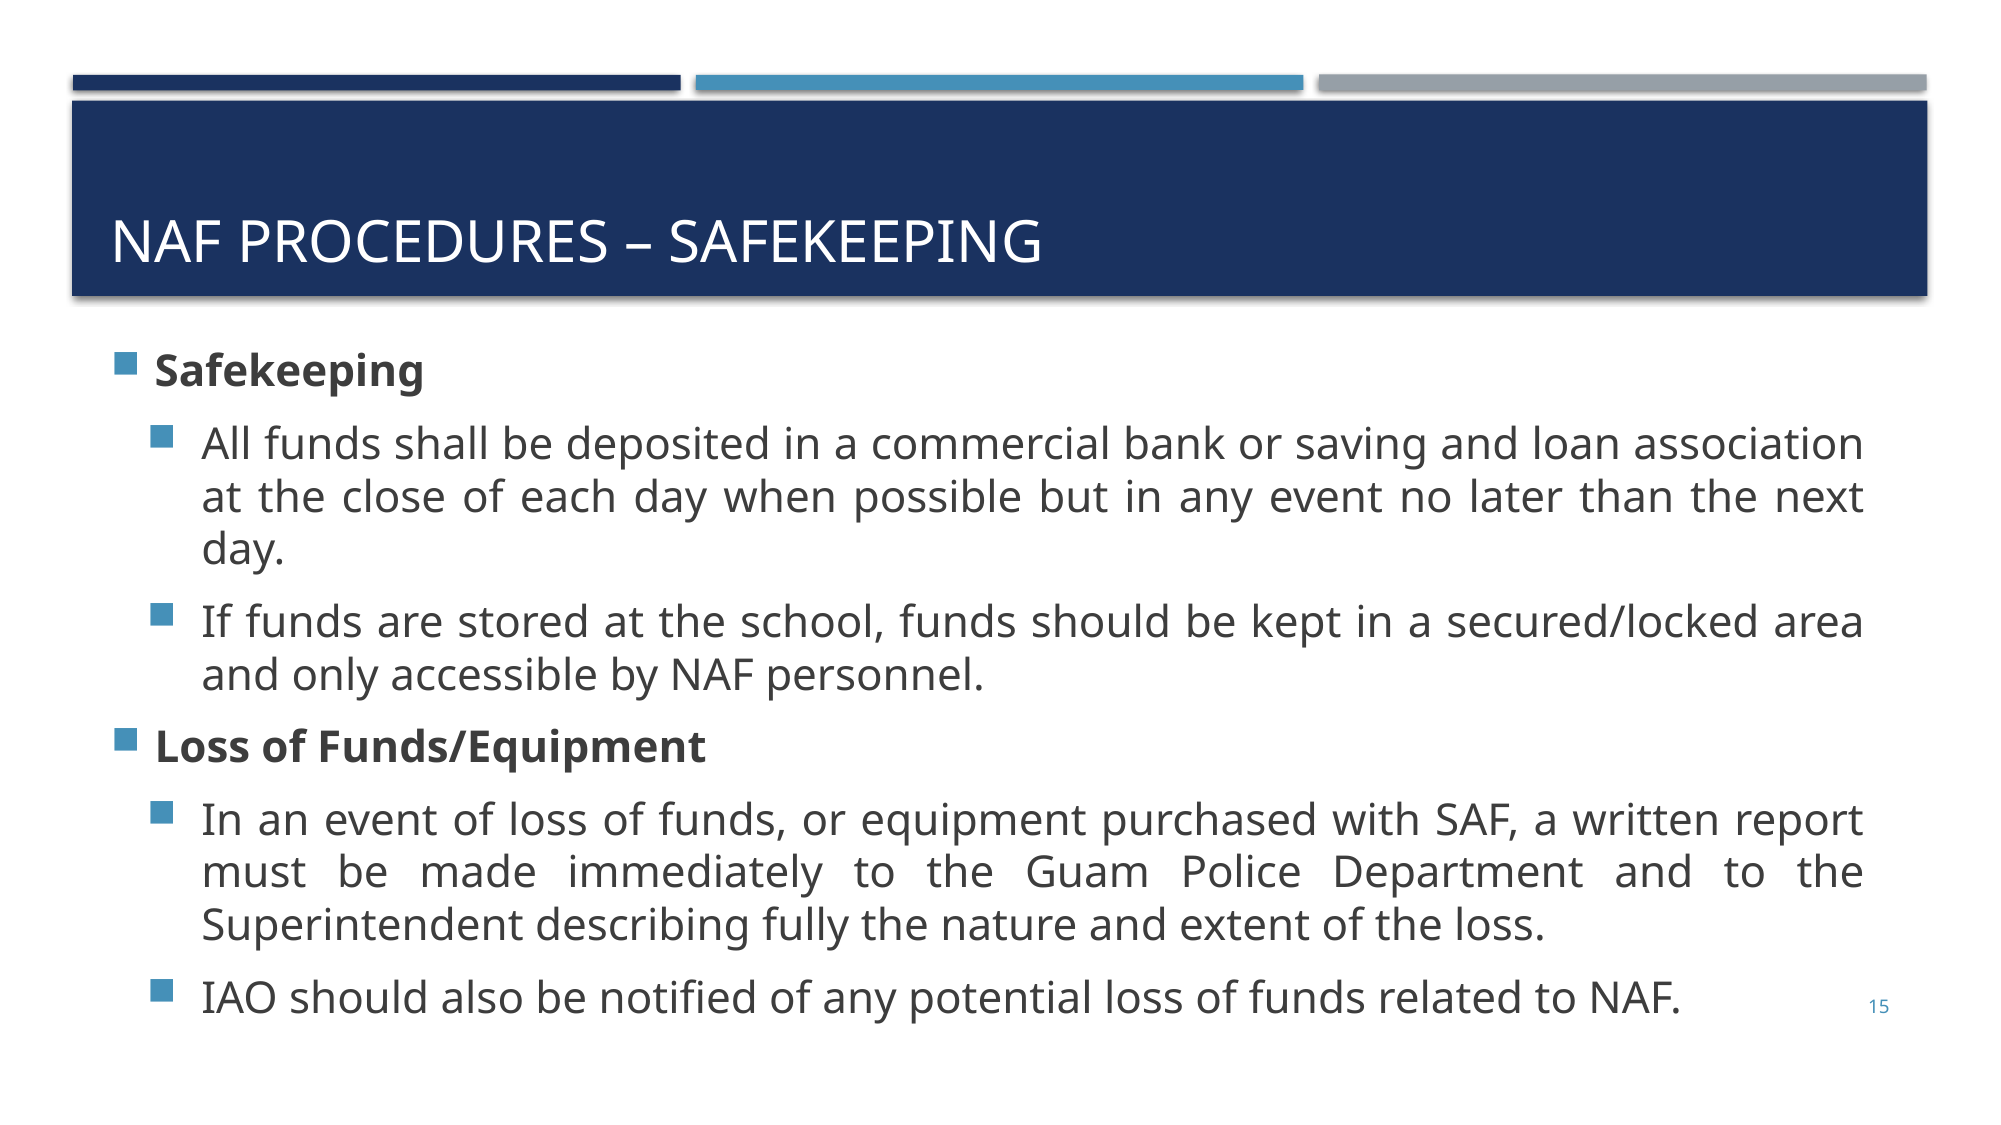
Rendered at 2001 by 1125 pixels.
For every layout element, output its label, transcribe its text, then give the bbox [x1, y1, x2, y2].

list Safekeeping All funds shall be deposited in a commercial bank or saving and loan association at the close of each day when possible but in any event no later than the next day. If funds are stored at the school, funds should be kept in a secured/locked area and only accessible by NAF personnel. Loss of Funds/Equipment In an event of loss of funds, or equipment purchased with SAF, a written report must be made immediately to the Guam Police Department and to the Superintendent describing fully the nature and extent of the loss. IAO should also be notified of any potential loss of funds related to NAF. [95, 327, 1882, 1037]
slide_number 15 [1732, 977, 1905, 1037]
title NAF PROCEDURES – safekeeping [95, 115, 1905, 282]
